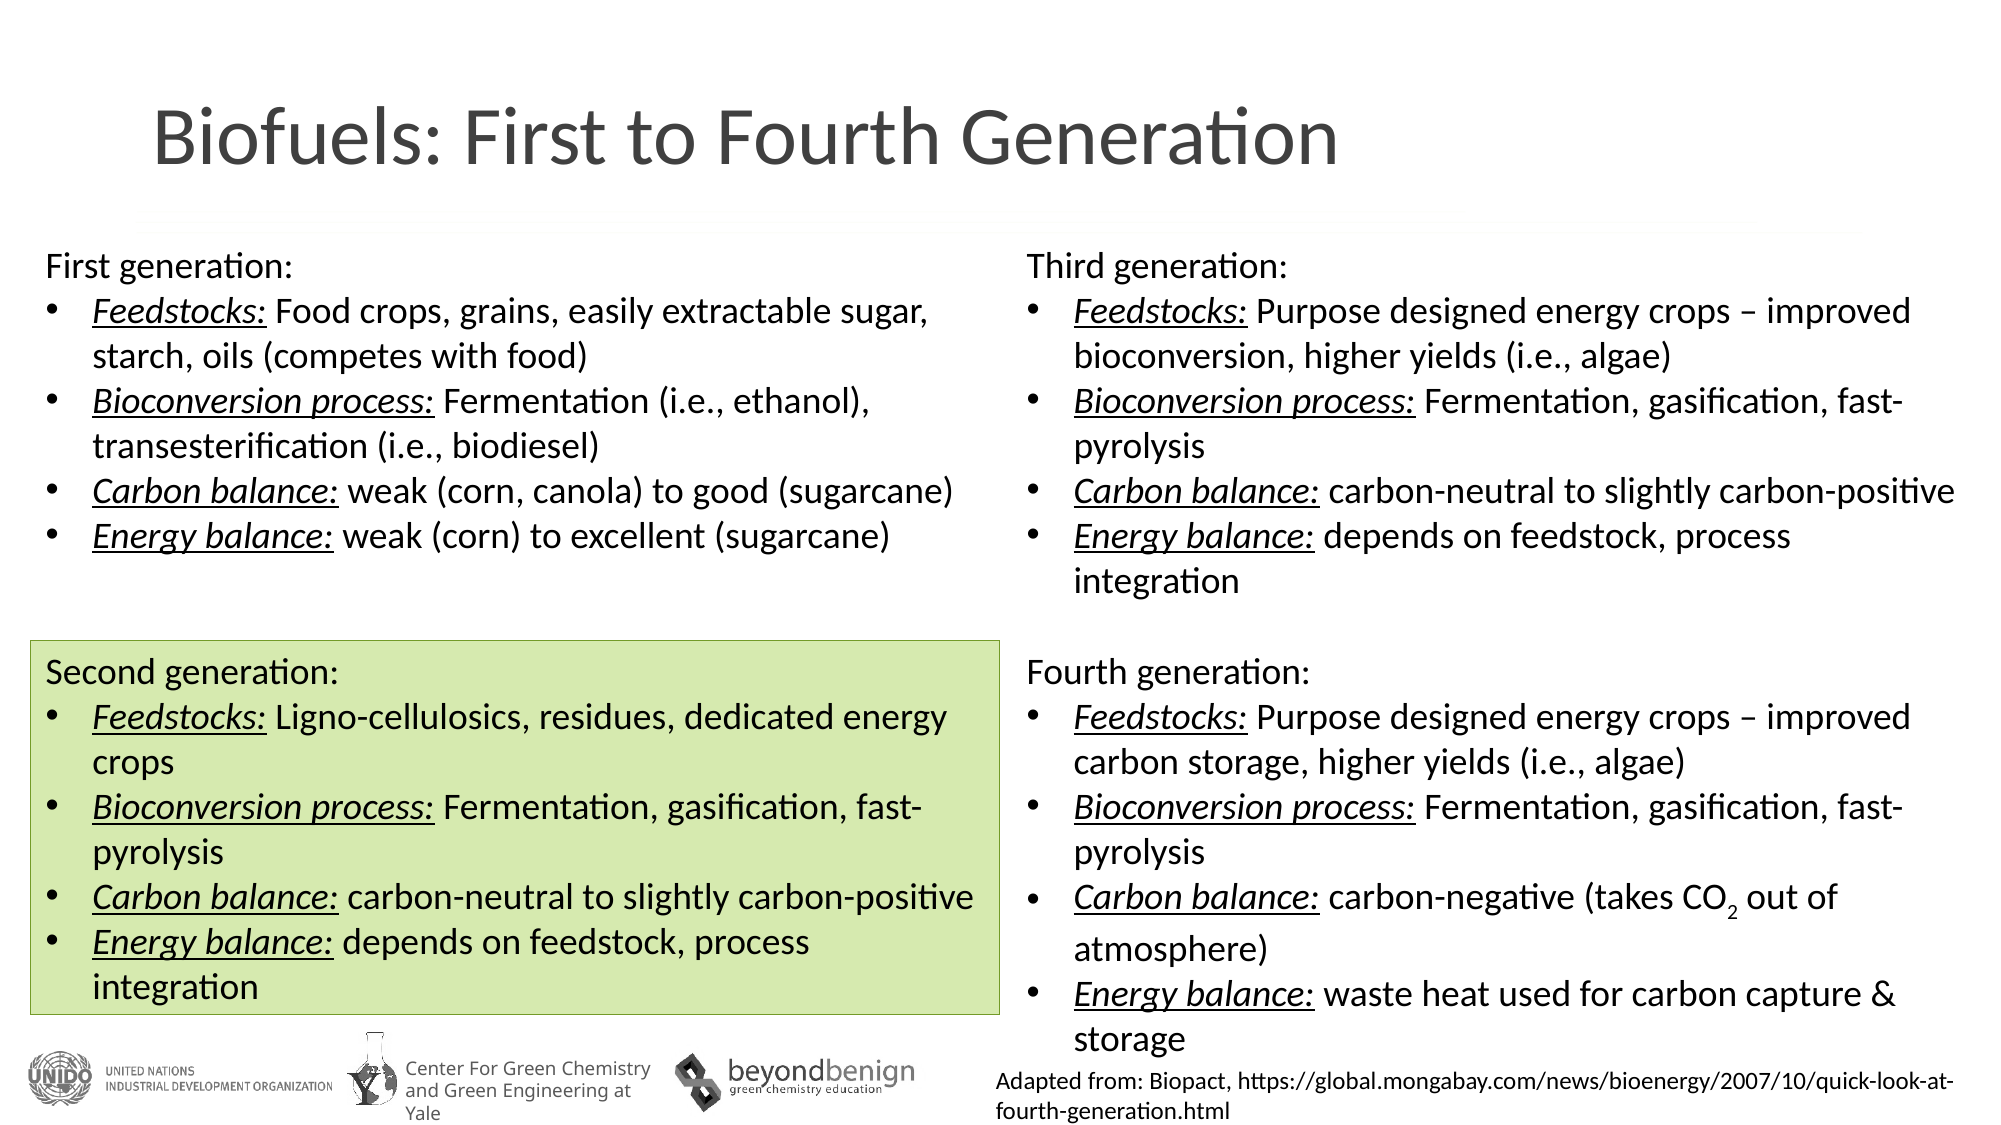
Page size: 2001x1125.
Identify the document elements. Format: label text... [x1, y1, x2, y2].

text_box Second generation: Feedstocks: Ligno-cellulosics, residues, dedicated energy crops Bioconversion process: Fermentation, gasification, fast-pyrolysis Carbon balance: carbon-neutral to slightly carbon-positive Energy balance: depends on feedstock, process integration [30, 640, 1000, 1015]
text_box Adapted from: Biopact, https://global.mongabay.com/news/bioenergy/2007/10/quick-look-at-fourth-generation.html [981, 1057, 1981, 1125]
text_box First generation: Feedstocks: Food crops, grains, easily extractable sugar, starch, oils (competes with food) Bioconversion process: Fermentation (i.e., ethanol), transesterification (i.e., biodiesel) Carbon balance: weak (corn, canola) to good (sugarcane) Energy balance: weak (corn) to excellent (sugarcane) [30, 233, 1000, 564]
title Biofuels: First to Fourth Generation [137, 28, 1863, 247]
text_box Third generation: Feedstocks: Purpose designed energy crops – improved bioconversion, higher yields (i.e., algae) Bioconversion process: Fermentation, gasification, fast-pyrolysis Carbon balance: carbon-neutral to slightly carbon-positive Energy balance: depends on feedstock, process integration [1011, 233, 1981, 609]
text_box Fourth generation: Feedstocks: Purpose designed energy crops – improved carbon storage, higher yields (i.e., algae) Bioconversion process: Fermentation, gasification, fast-pyrolysis Carbon balance: carbon-negative (takes CO2 out of atmosphere) Energy balance: waste heat used for carbon capture & storage [1011, 640, 1981, 1066]
